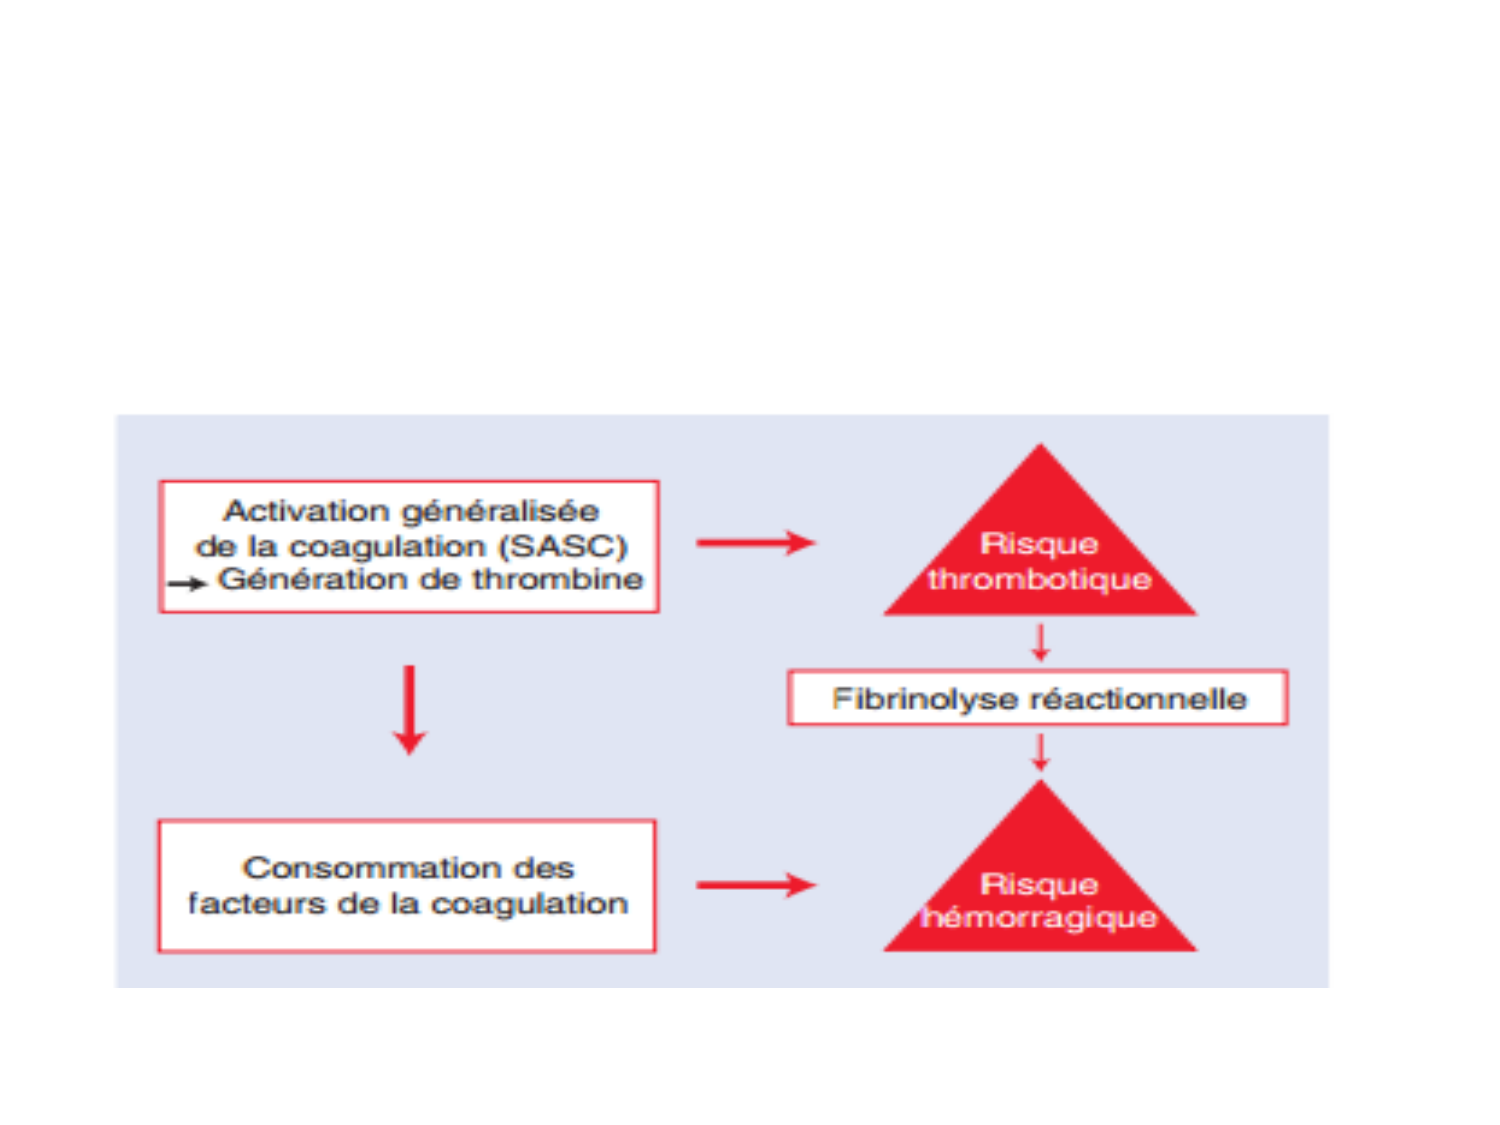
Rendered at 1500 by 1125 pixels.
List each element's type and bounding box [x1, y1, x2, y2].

picture [111, 391, 1389, 988]
